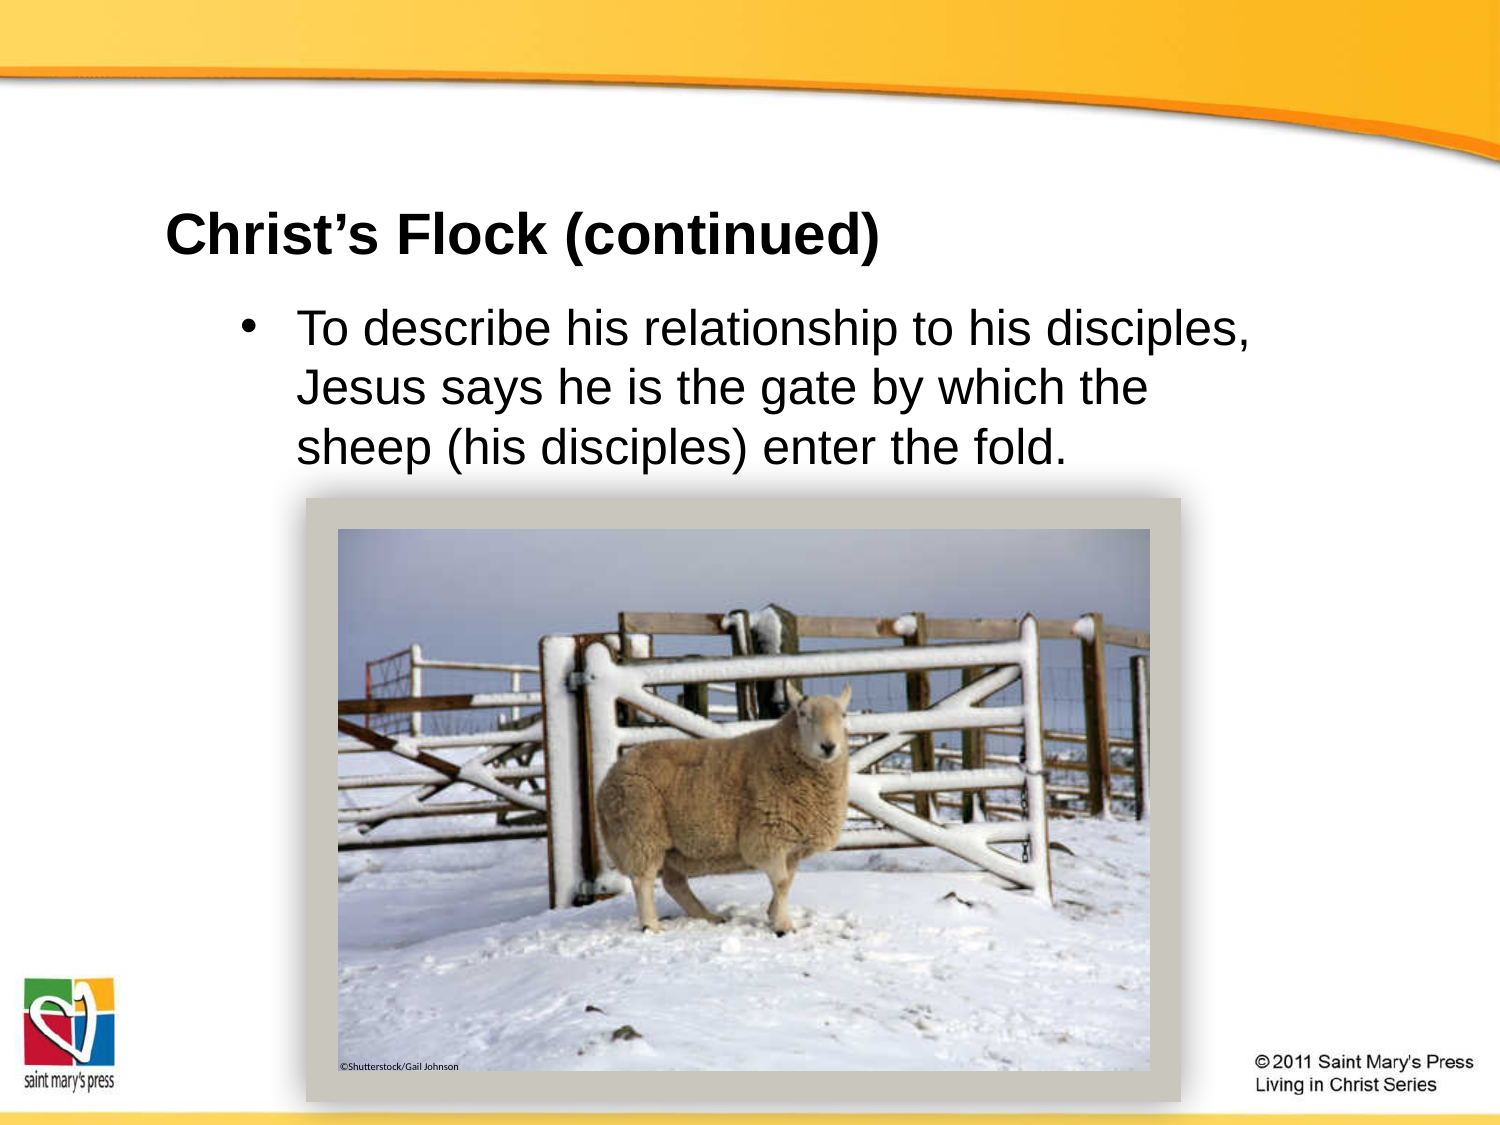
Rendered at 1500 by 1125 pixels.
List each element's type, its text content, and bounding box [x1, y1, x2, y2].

title Christ’s Flock (continued) [150, 187, 1500, 275]
picture [0, 0, 1500, 1125]
list To describe his relationship to his disciples, Jesus says he is the gate by which the sheep (his disciples) enter the fold. [225, 287, 1288, 1005]
text_box ©Shutterstock/Gail Johnson [324, 1053, 750, 1081]
